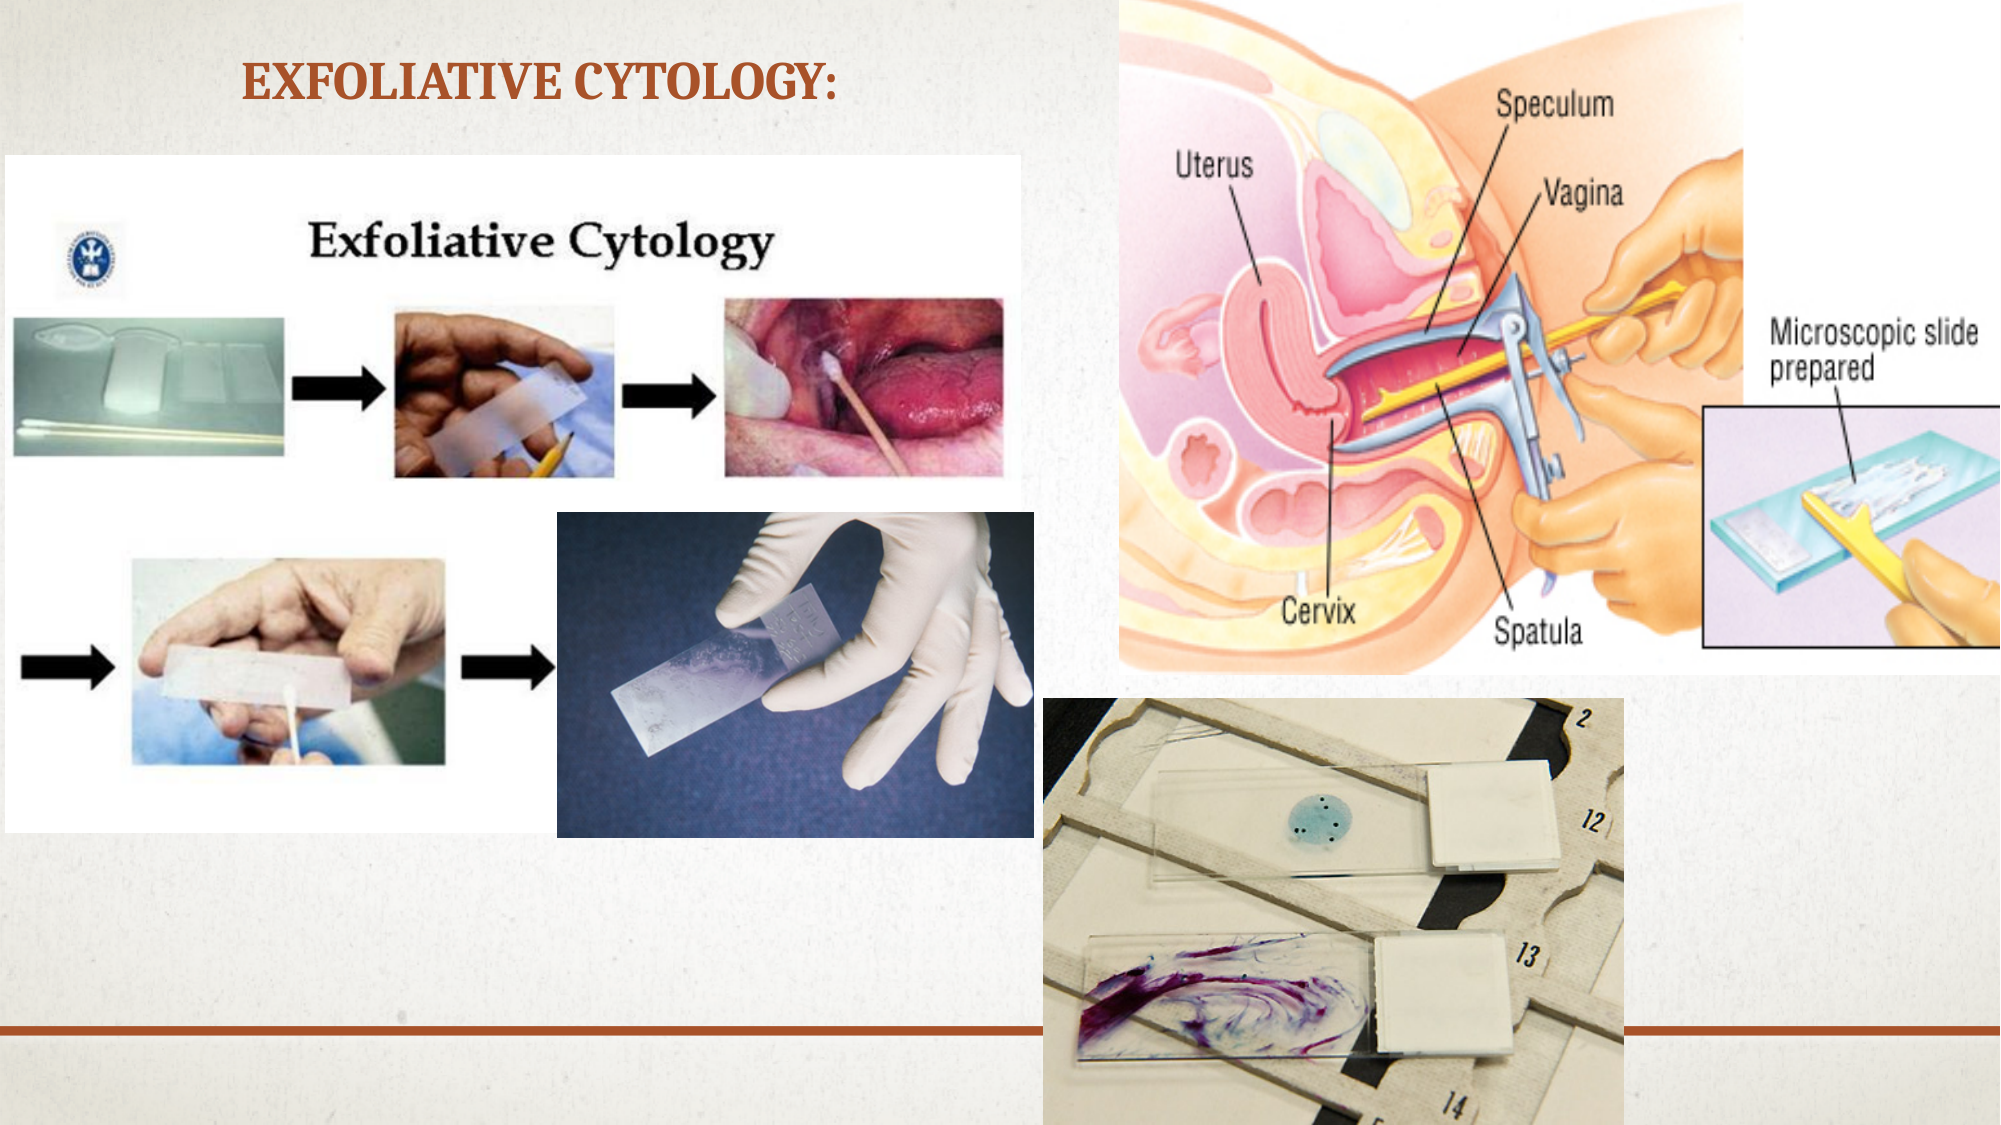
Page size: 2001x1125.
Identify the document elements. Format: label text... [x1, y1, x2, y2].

title Exfoliative cytology: [226, 45, 1000, 155]
picture [0, 0, 2001, 1125]
